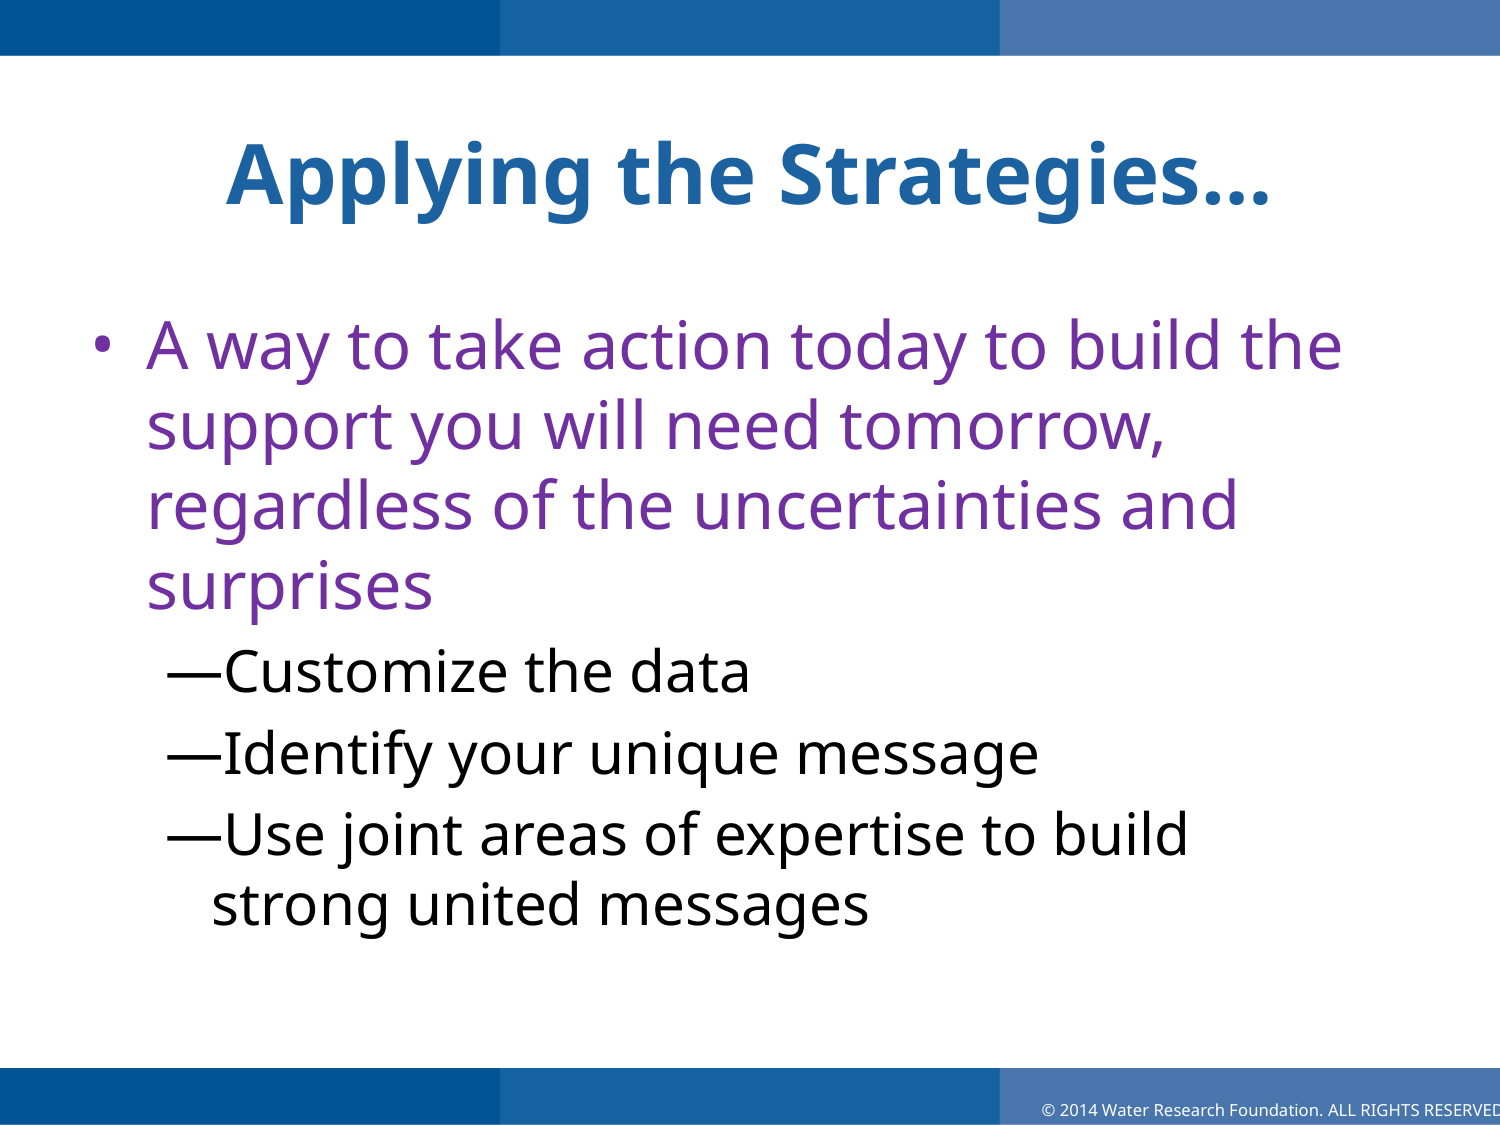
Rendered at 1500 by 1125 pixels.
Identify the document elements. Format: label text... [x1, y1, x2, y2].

picture [0, 0, 1500, 56]
list A way to take action today to build the support you will need tomorrow, regardless of the uncertainties and surprises Customize the data Identify your unique message Use joint areas of expertise to build strong united messages [75, 295, 1425, 1038]
picture [0, 1068, 1500, 1125]
picture [1494, 1105, 1500, 1115]
title Applying the Strategies… [75, 77, 1425, 266]
